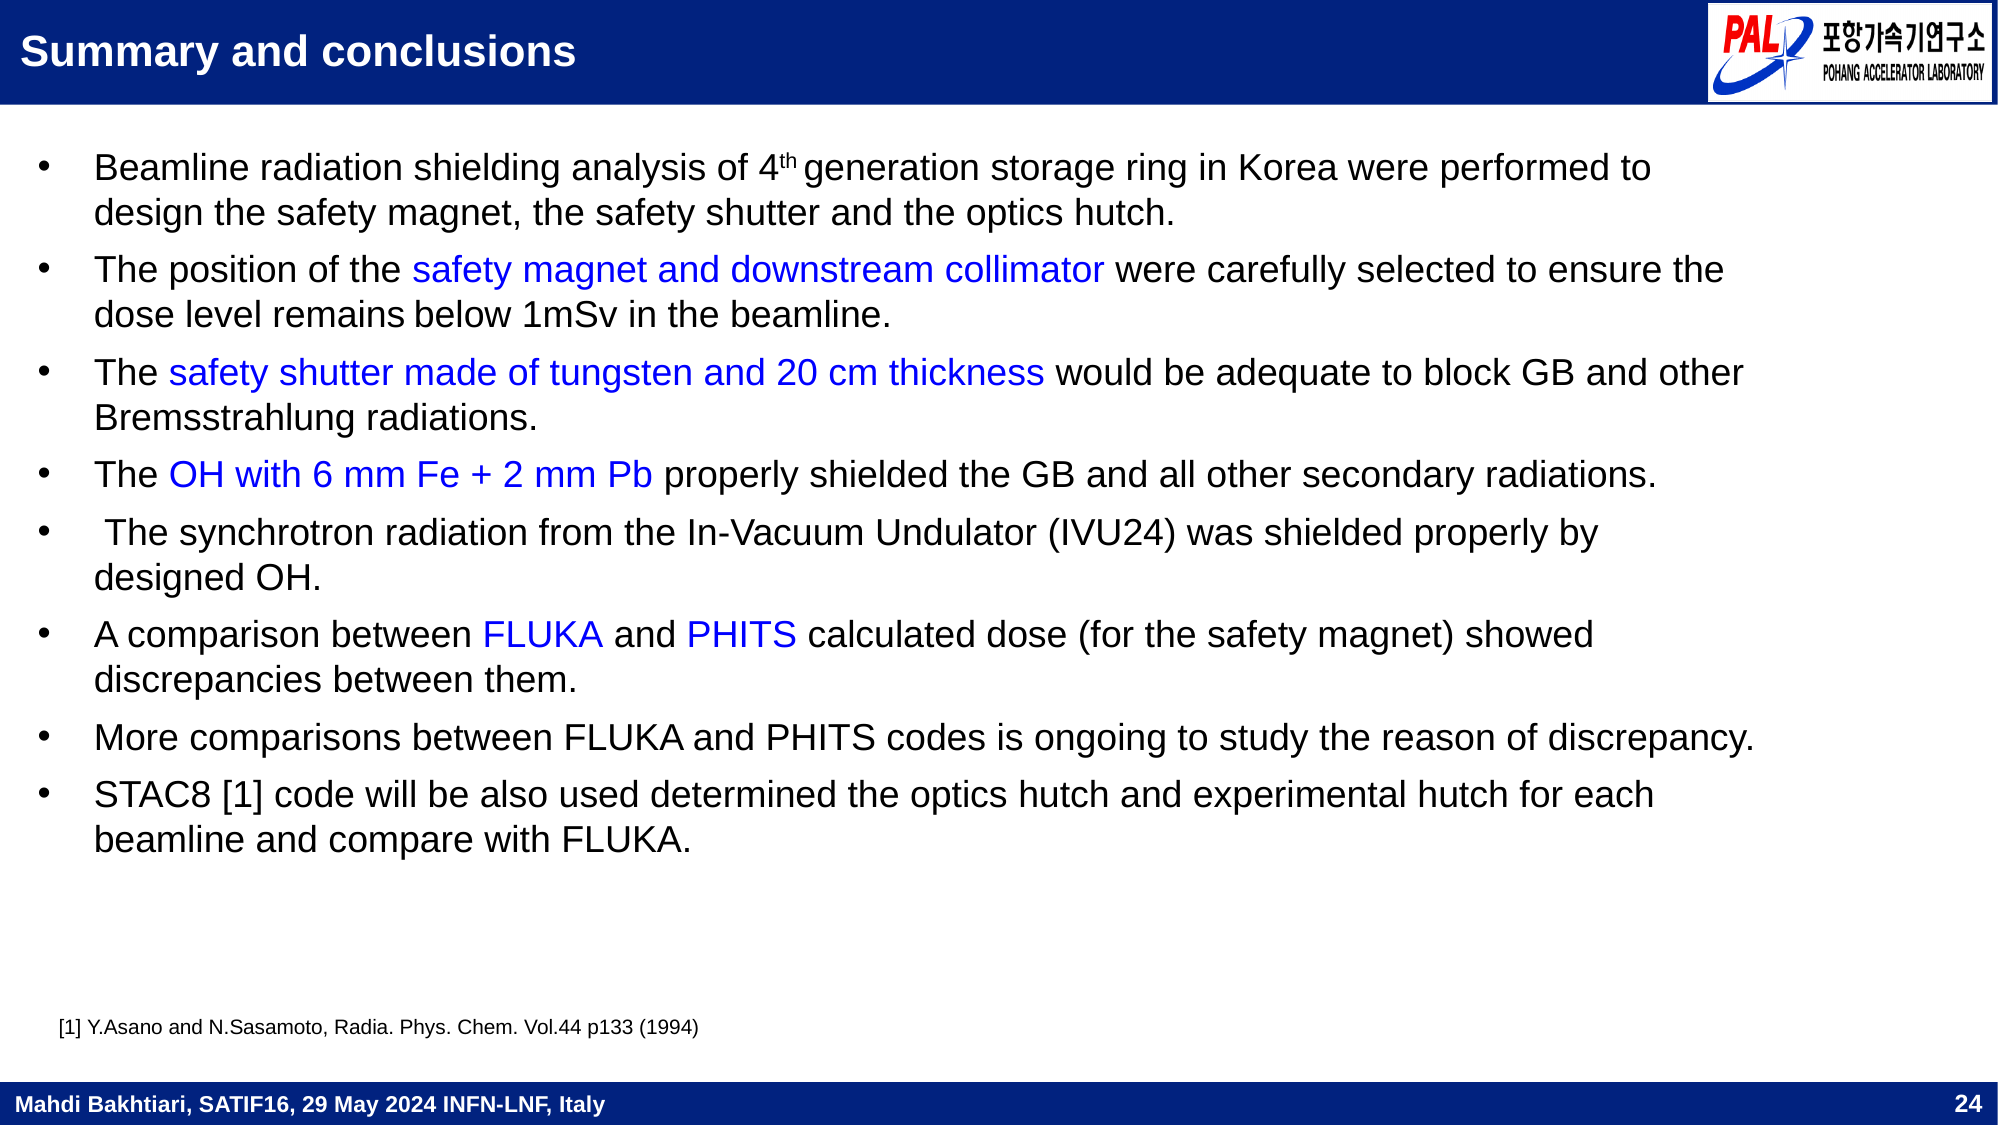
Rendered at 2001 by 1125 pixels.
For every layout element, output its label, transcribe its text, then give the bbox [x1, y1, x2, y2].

picture [1708, 3, 1992, 102]
title Summary and conclusions [4, 4, 1474, 100]
text_box Beamline radiation shielding analysis of 4th generation storage ring in Korea were performed to design the safety magnet, the safety shutter and the optics hutch. The position of the safety magnet and downstream collimator were carefully selected to ensure the dose level remains below 1mSv in the beamline. The safety shutter made of tungsten and 20 cm thickness would be adequate to block GB and other Bremsstrahlung radiations. The OH with 6 mm Fe + 2 mm Pb properly shielded the GB and all other secondary radiations. The synchrotron radiation from the In-Vacuum Undulator (IVU24) was shielded properly by designed OH. A comparison between FLUKA and PHITS calculated dose (for the safety magnet) showed discrepancies between them. More comparisons between FLUKA and PHITS codes is ongoing to study the reason of discrepancy. STAC8 [1] code will be also used determined the optics hutch and experimental hutch for each beamline and compare with FLUKA. [22, 135, 1776, 868]
text_box [1] Y.Asano and N.Sasamoto, Radia. Phys. Chem. Vol.44 p133 (1994) [43, 1006, 1044, 1046]
slide_number 24 [1547, 1075, 1998, 1125]
